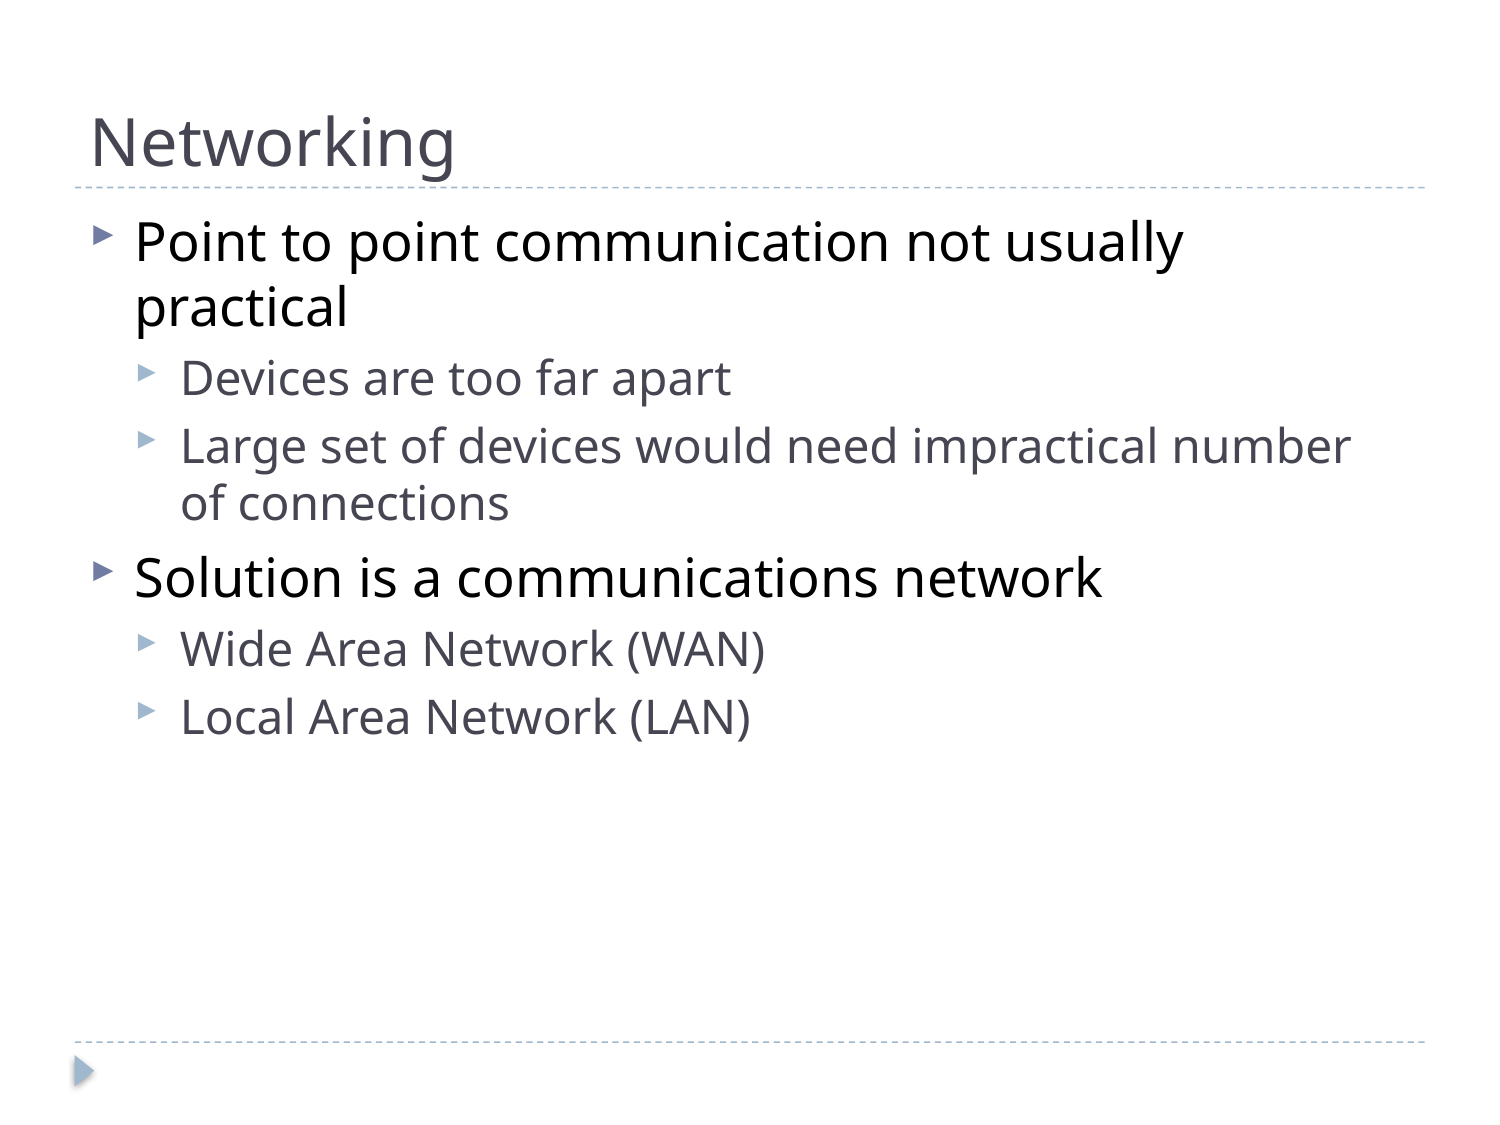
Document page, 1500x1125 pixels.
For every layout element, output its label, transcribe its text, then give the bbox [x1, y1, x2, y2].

list Point to point communication not usually practical Devices are too far apart Large set of devices would need impractical number of connections Solution is a communications network Wide Area Network (WAN) Local Area Network (LAN) [75, 200, 1425, 1010]
title Networking [75, 24, 1425, 188]
